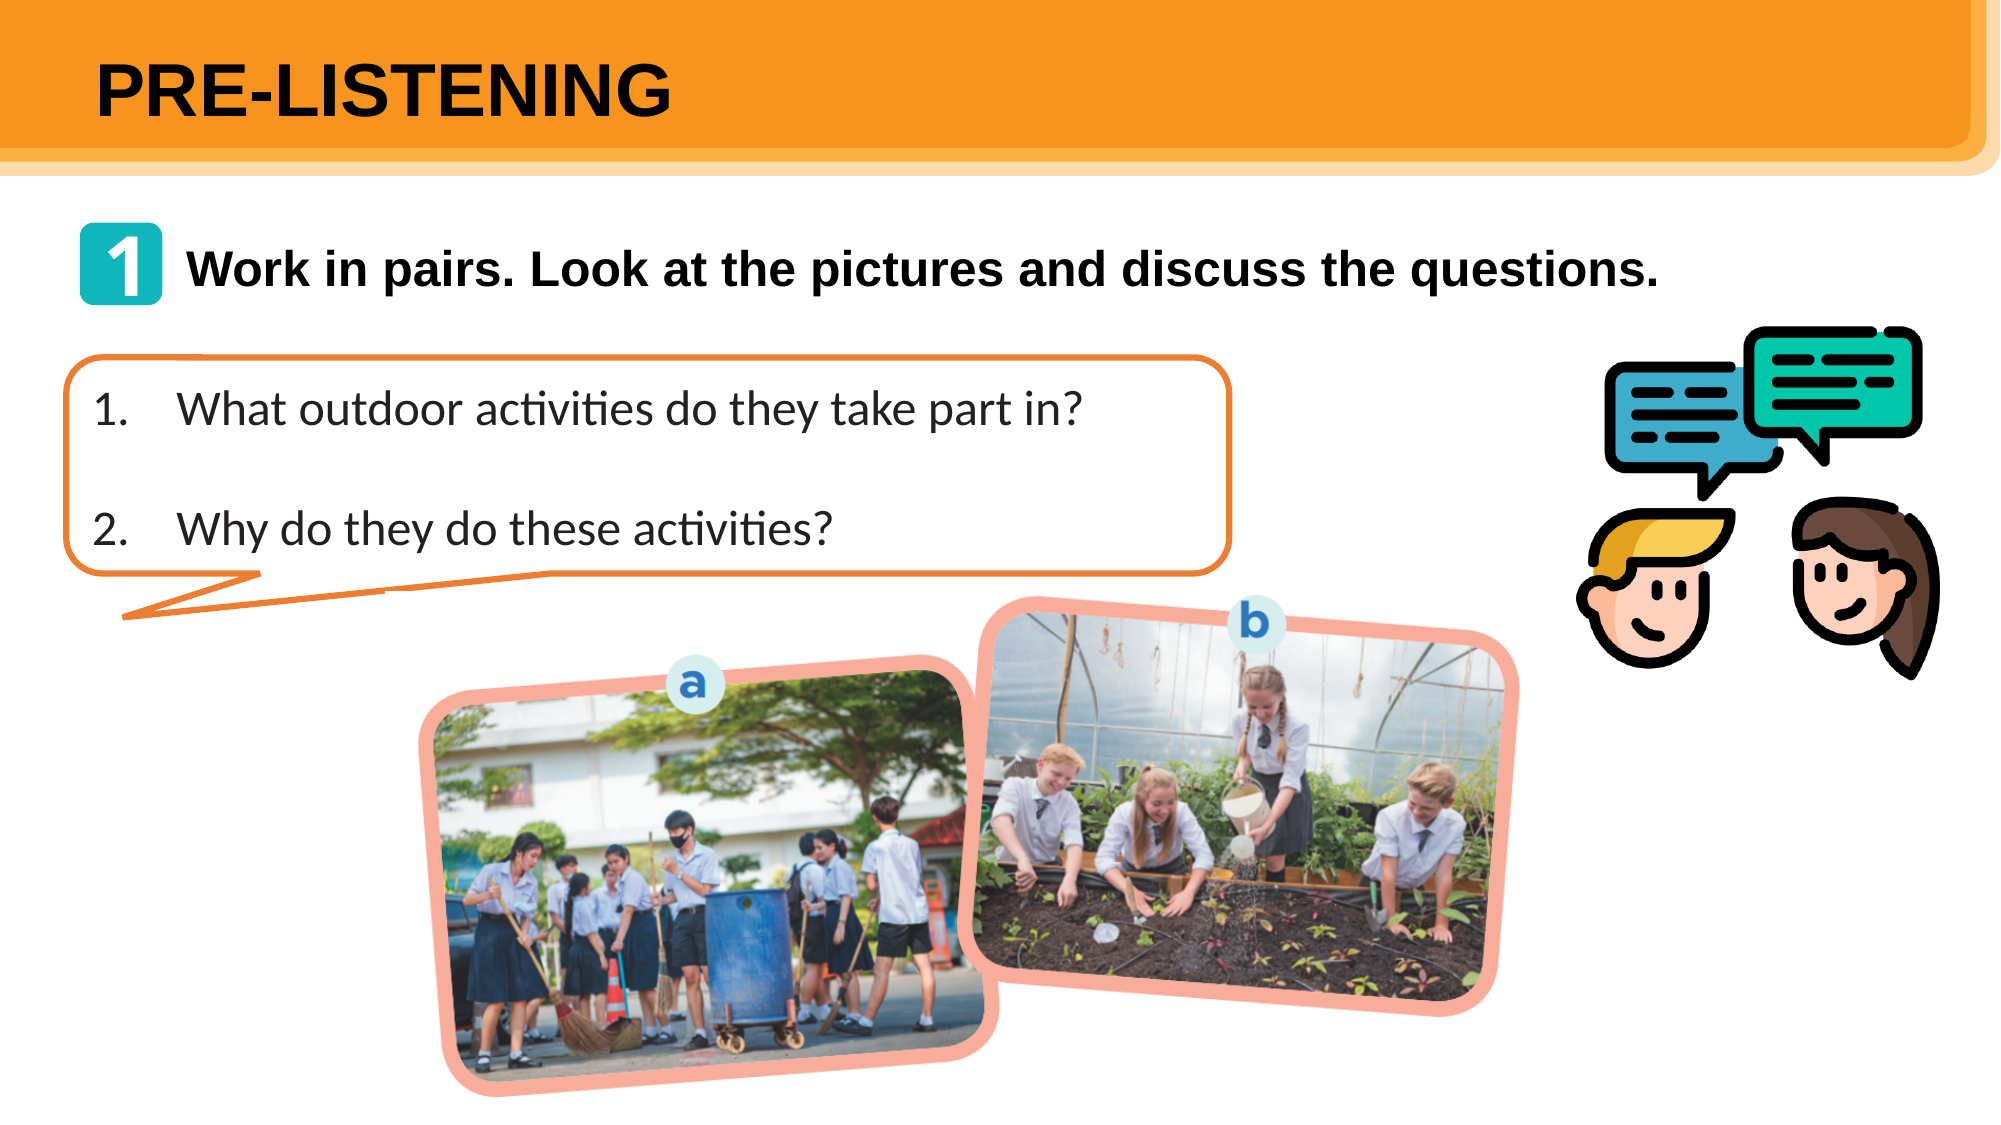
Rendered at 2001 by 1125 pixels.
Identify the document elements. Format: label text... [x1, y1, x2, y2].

picture [0, 0, 2000, 177]
text_box What outdoor activities do they take part in? Why do they do these activities? [66, 357, 1230, 618]
picture [1576, 321, 1940, 685]
picture [385, 591, 1530, 1116]
text_box 1 [88, 205, 154, 321]
text_box [79, 223, 88, 304]
text_box [154, 223, 163, 304]
text_box Work in pairs. Look at the pictures and discuss the questions. [170, 229, 1806, 305]
